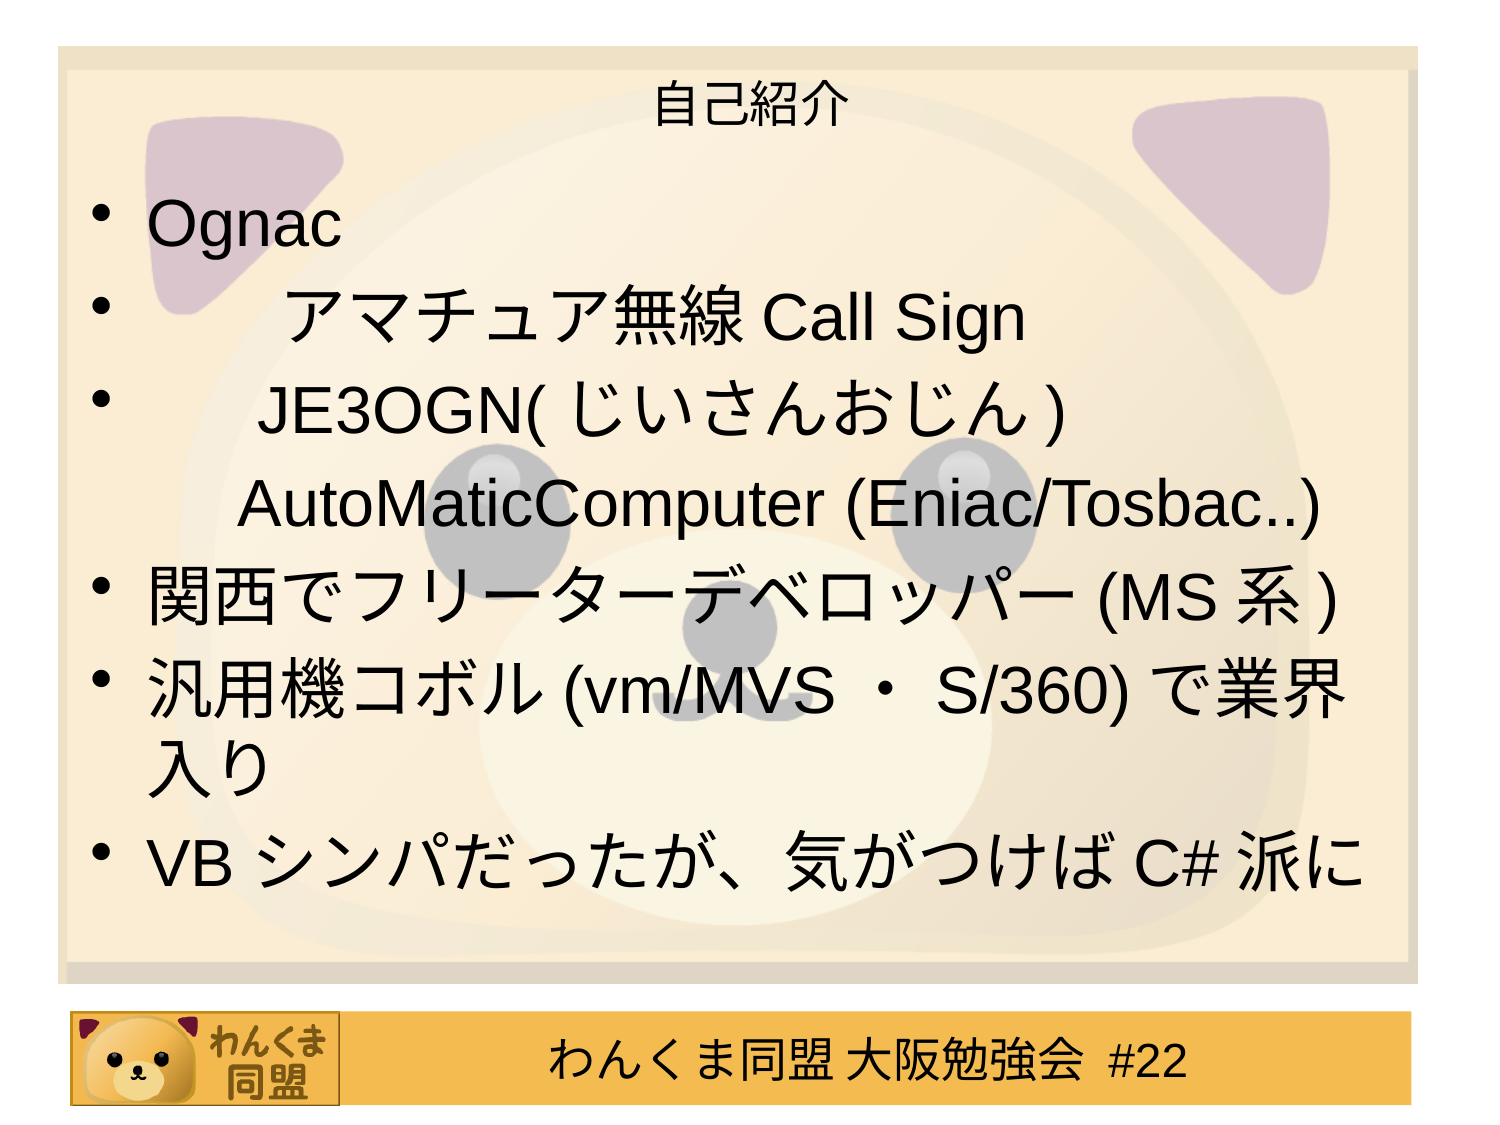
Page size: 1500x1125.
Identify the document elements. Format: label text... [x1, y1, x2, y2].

list Ognac アマチュア無線Call Sign JE3OGN(じいさんおじん) AutoMaticComputer (Eniac/Tosbac..) 関西でフリーターデベロッパー(MS系) 汎用機コボル(vm/MVS・S/360)で業界入り VBシンパだったが、気がつけばC#派に [74, 172, 1426, 1006]
title 自己紹介 [74, 44, 1426, 162]
picture [58, 46, 1418, 984]
picture [70, 1011, 340, 1106]
